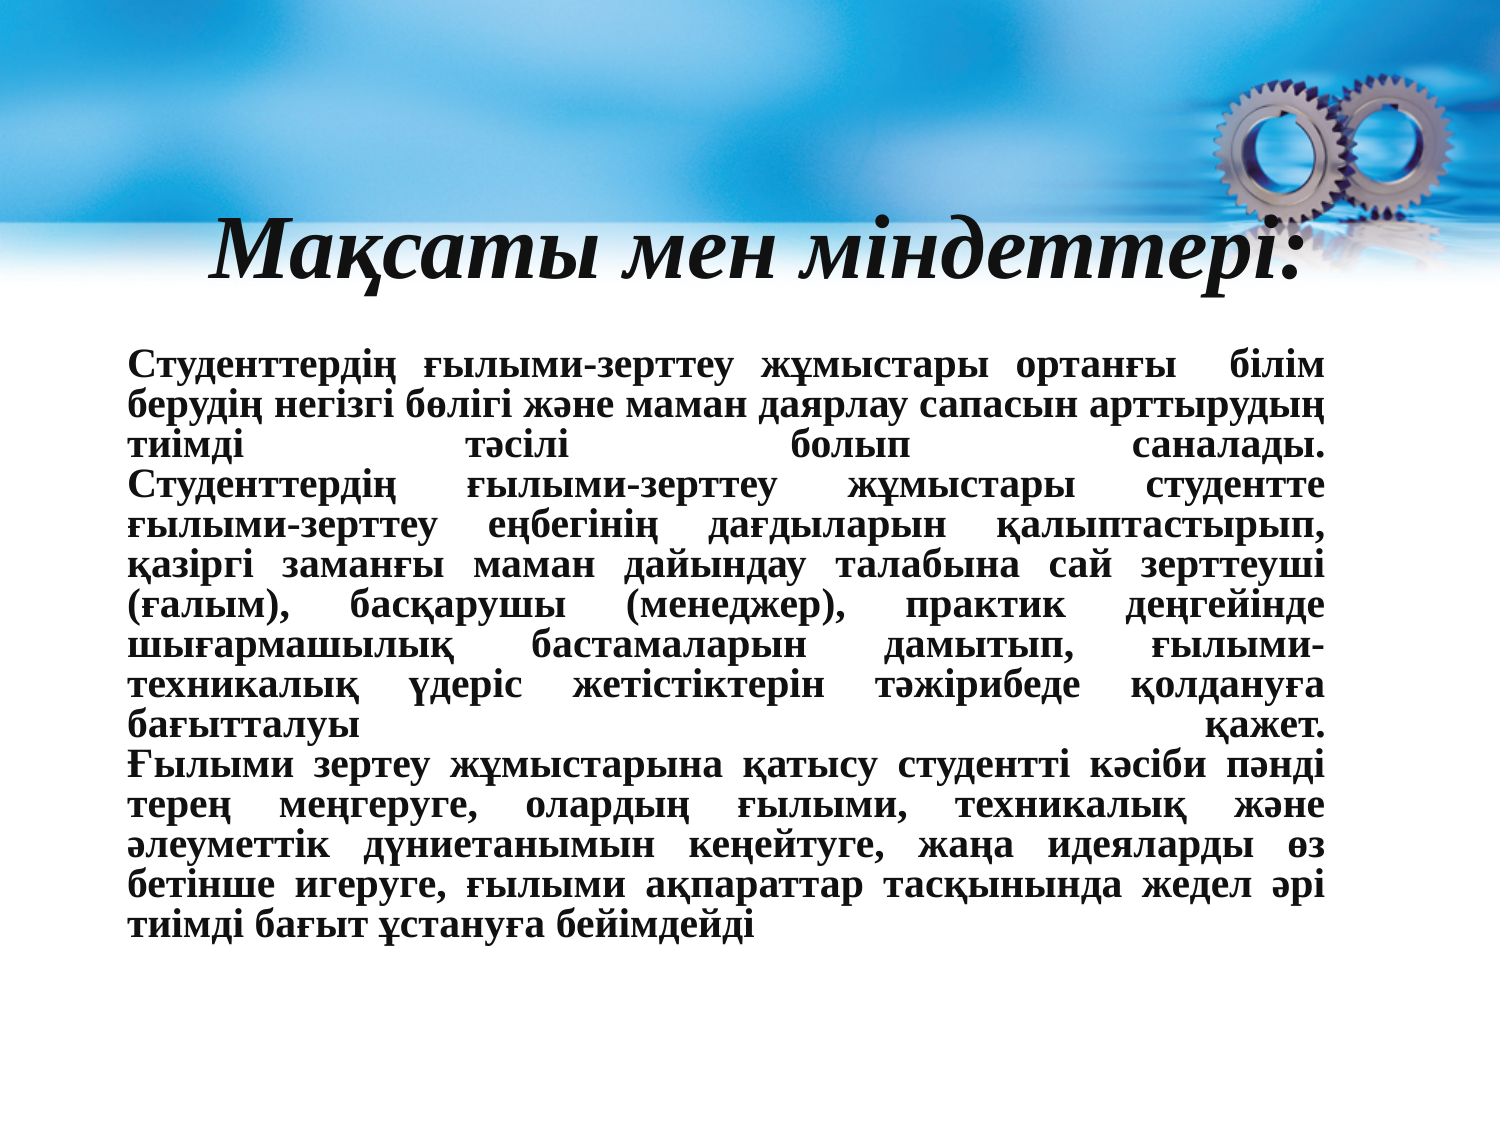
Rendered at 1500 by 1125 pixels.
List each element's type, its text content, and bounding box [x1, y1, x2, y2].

picture [0, 0, 1500, 1125]
title Мақсаты мен міндеттері: [194, 243, 1358, 351]
list Студенттердің ғылыми-зерттеу жұмыстары ортанғы білім берудің негізгі бөлігі және маман даярлау сапасын арттырудың тиімді тәсілі болып саналады. Студенттердің ғылыми-зерттеу жұмыстары студентте ғылыми-зерттеу еңбегінің дағдыларын қалыптастырып, қазіргі заманғы маман дайындау талабына сай зерттеуші (ғалым), басқарушы (менеджер), практик деңгейінде шығармашылық бастамаларын дамытып, ғылыми-техникалық үдеріс жетістіктерін тәжірибеде қолдануға бағытталуы қажет. Ғылыми зертеу жұмыстарына қатысу студентті кәсіби пәнді терең меңгеруге, олардың ғылыми, техникалық және әлеуметтік дүниетанымын кеңейтуге, жаңа идеяларды өз бетінше игеруге, ғылыми ақпараттар тасқынында жедел әрі тиімді бағыт ұстануға бейімдейді [111, 337, 1341, 1036]
